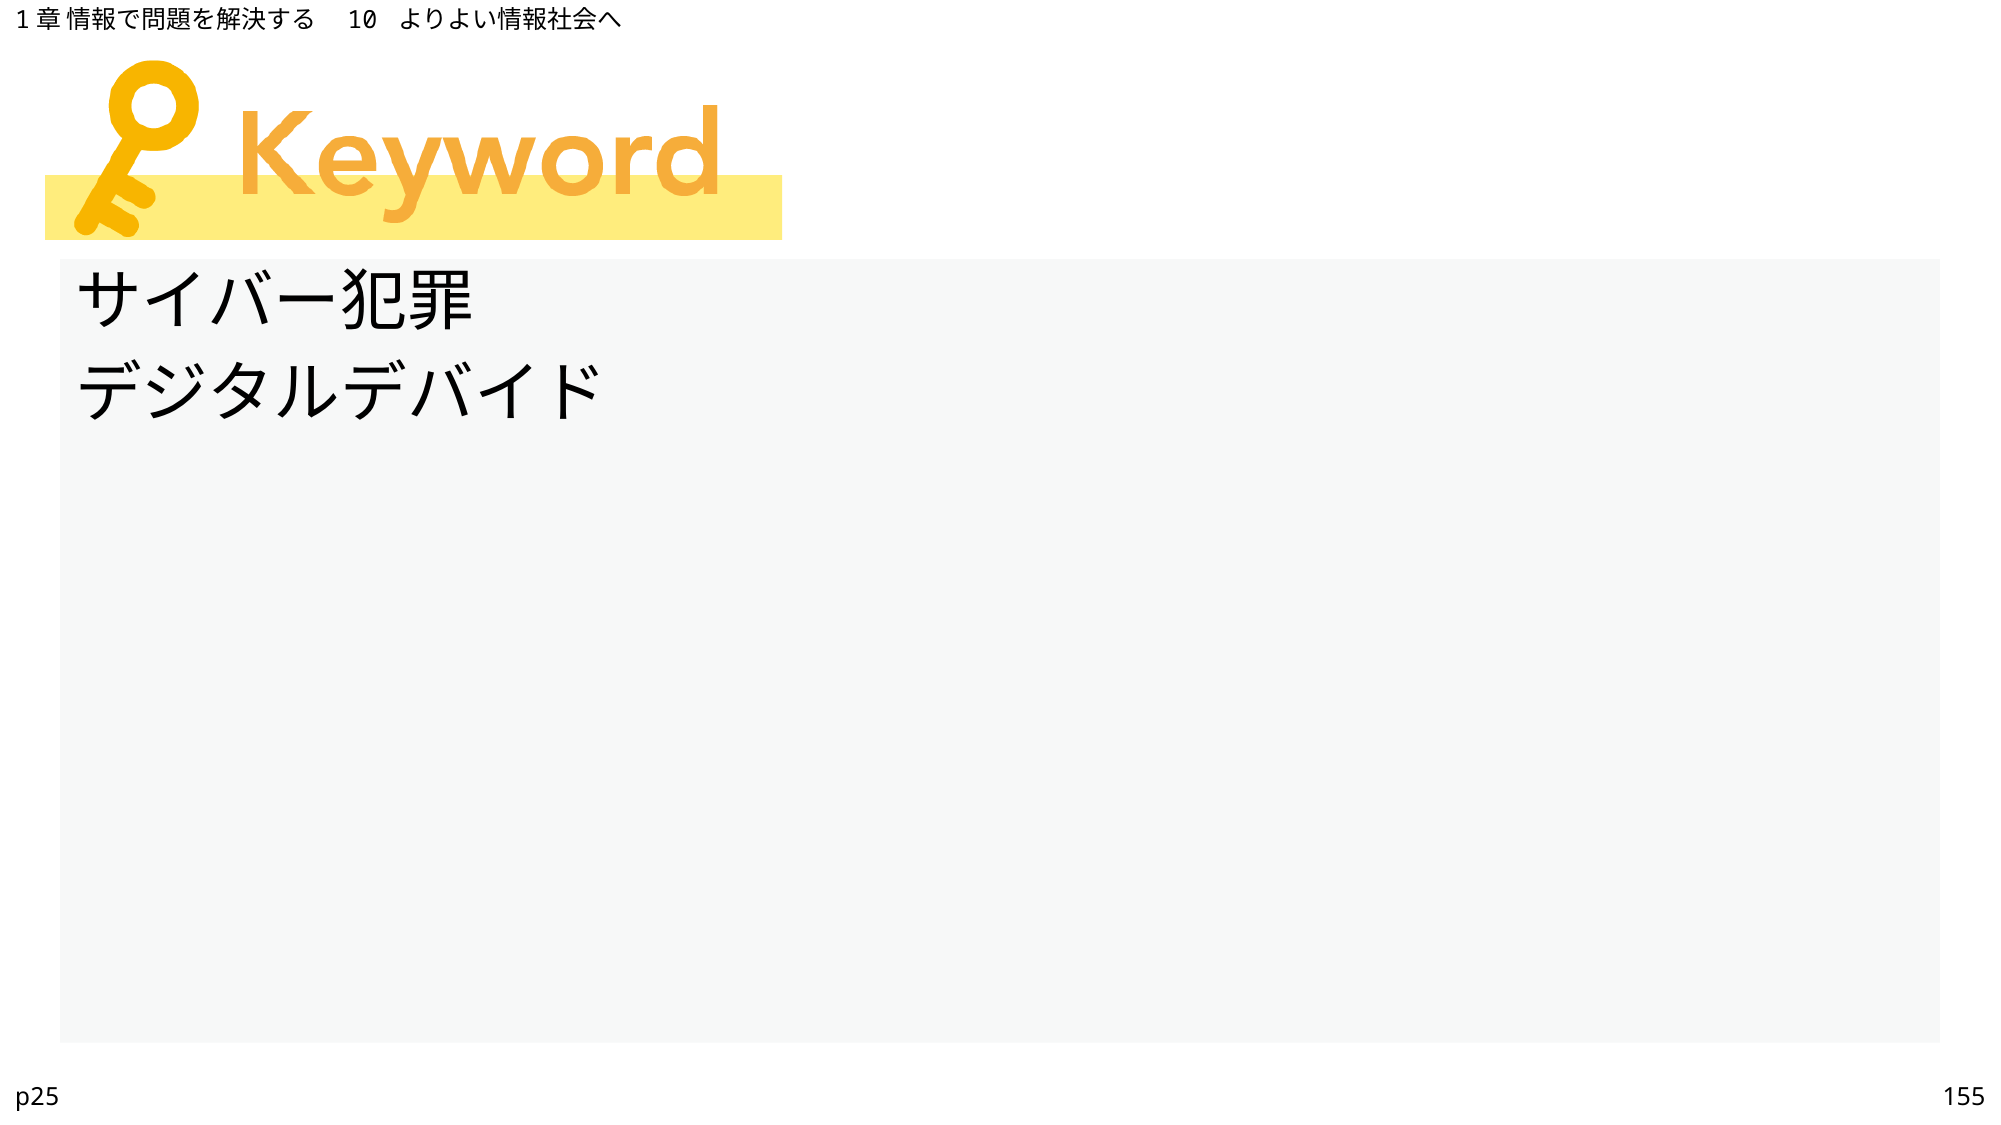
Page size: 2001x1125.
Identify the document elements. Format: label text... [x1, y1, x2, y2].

list p25 [0, 1072, 661, 1123]
list 1章 情報で問題を解決する 10 よりよい情報社会へ [0, 0, 1438, 42]
slide_number 155 [1550, 1072, 2000, 1123]
picture [45, 48, 783, 253]
list サイバー犯罪 デジタルデバイド [60, 259, 1940, 1043]
